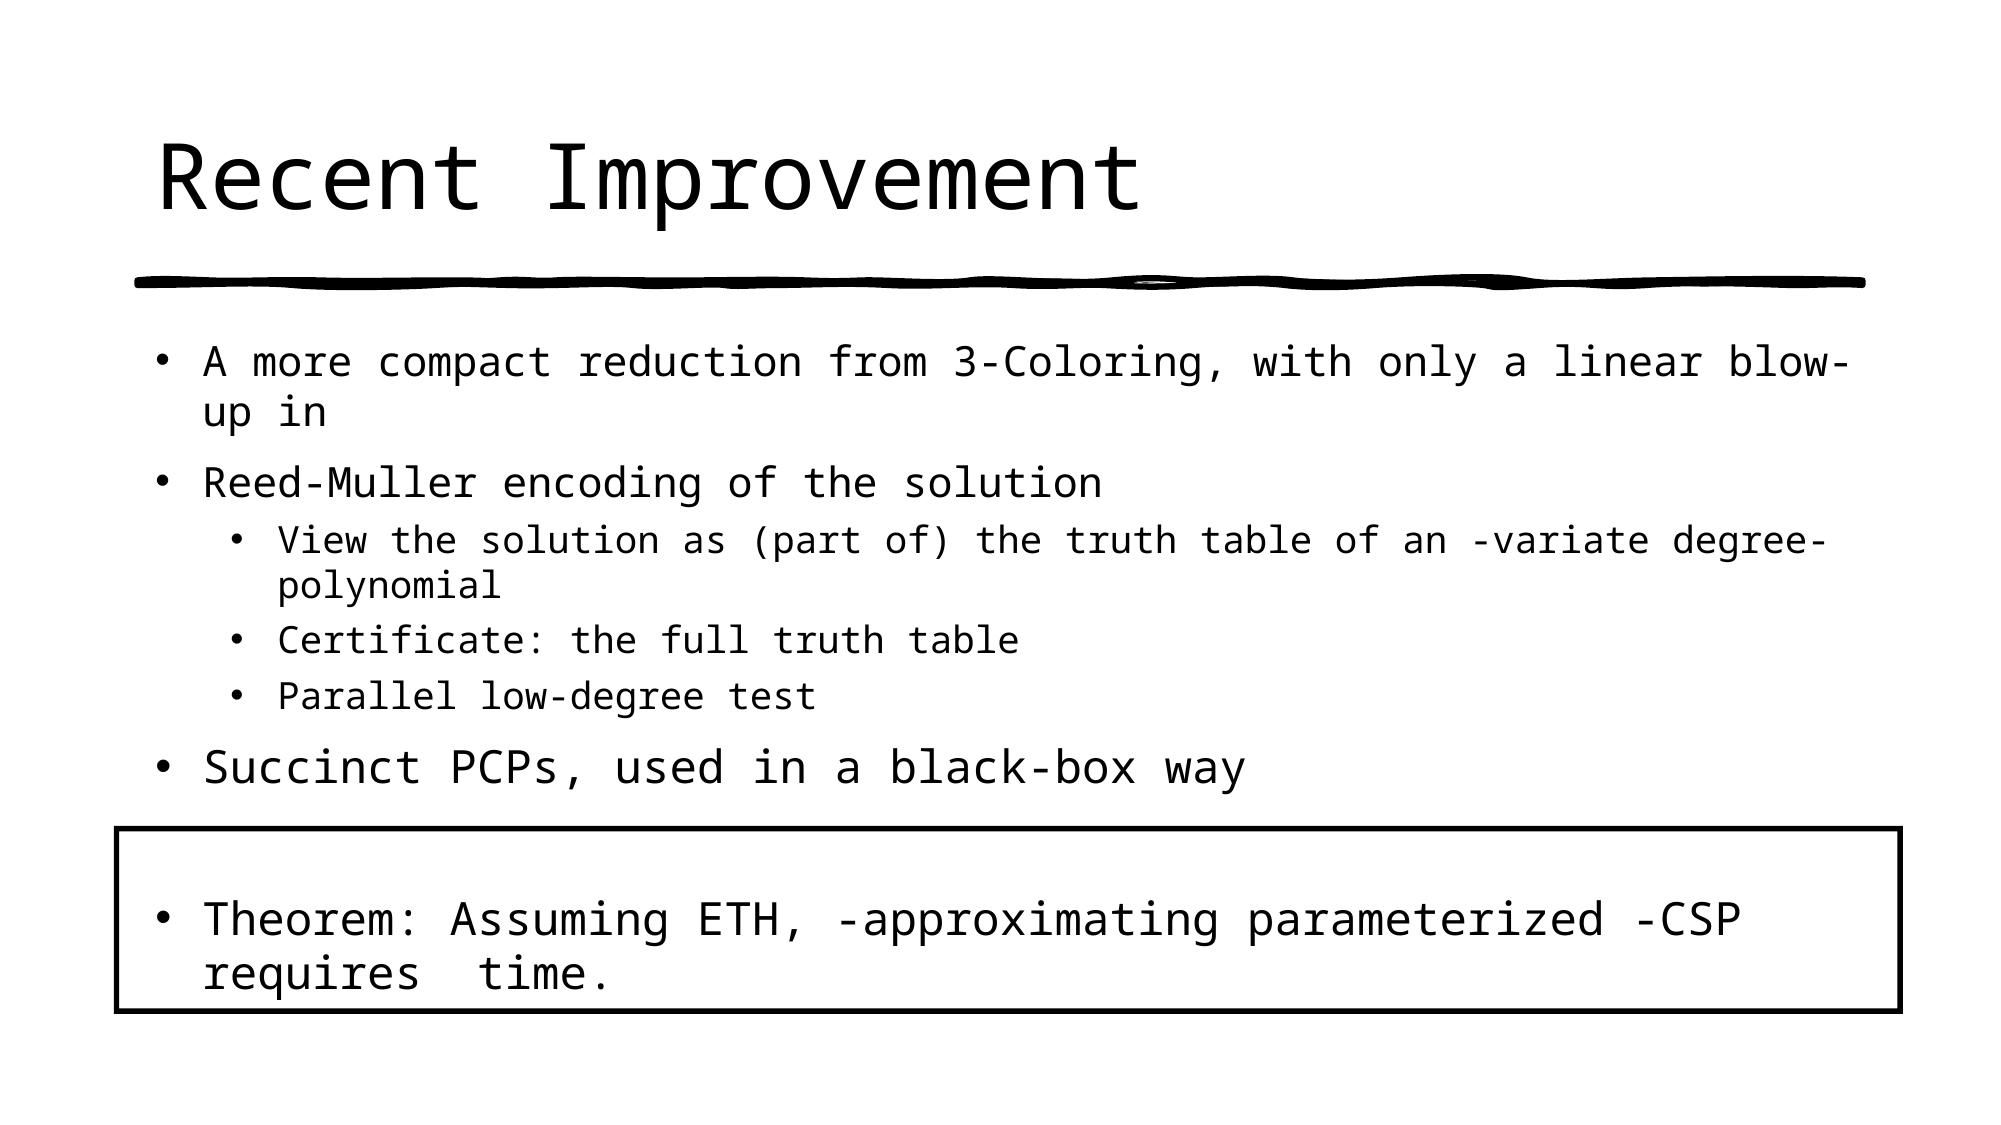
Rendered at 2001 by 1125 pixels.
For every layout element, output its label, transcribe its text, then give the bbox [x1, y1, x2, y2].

text_box [113, 825, 1904, 1015]
title Recent Improvement [137, 59, 1863, 278]
